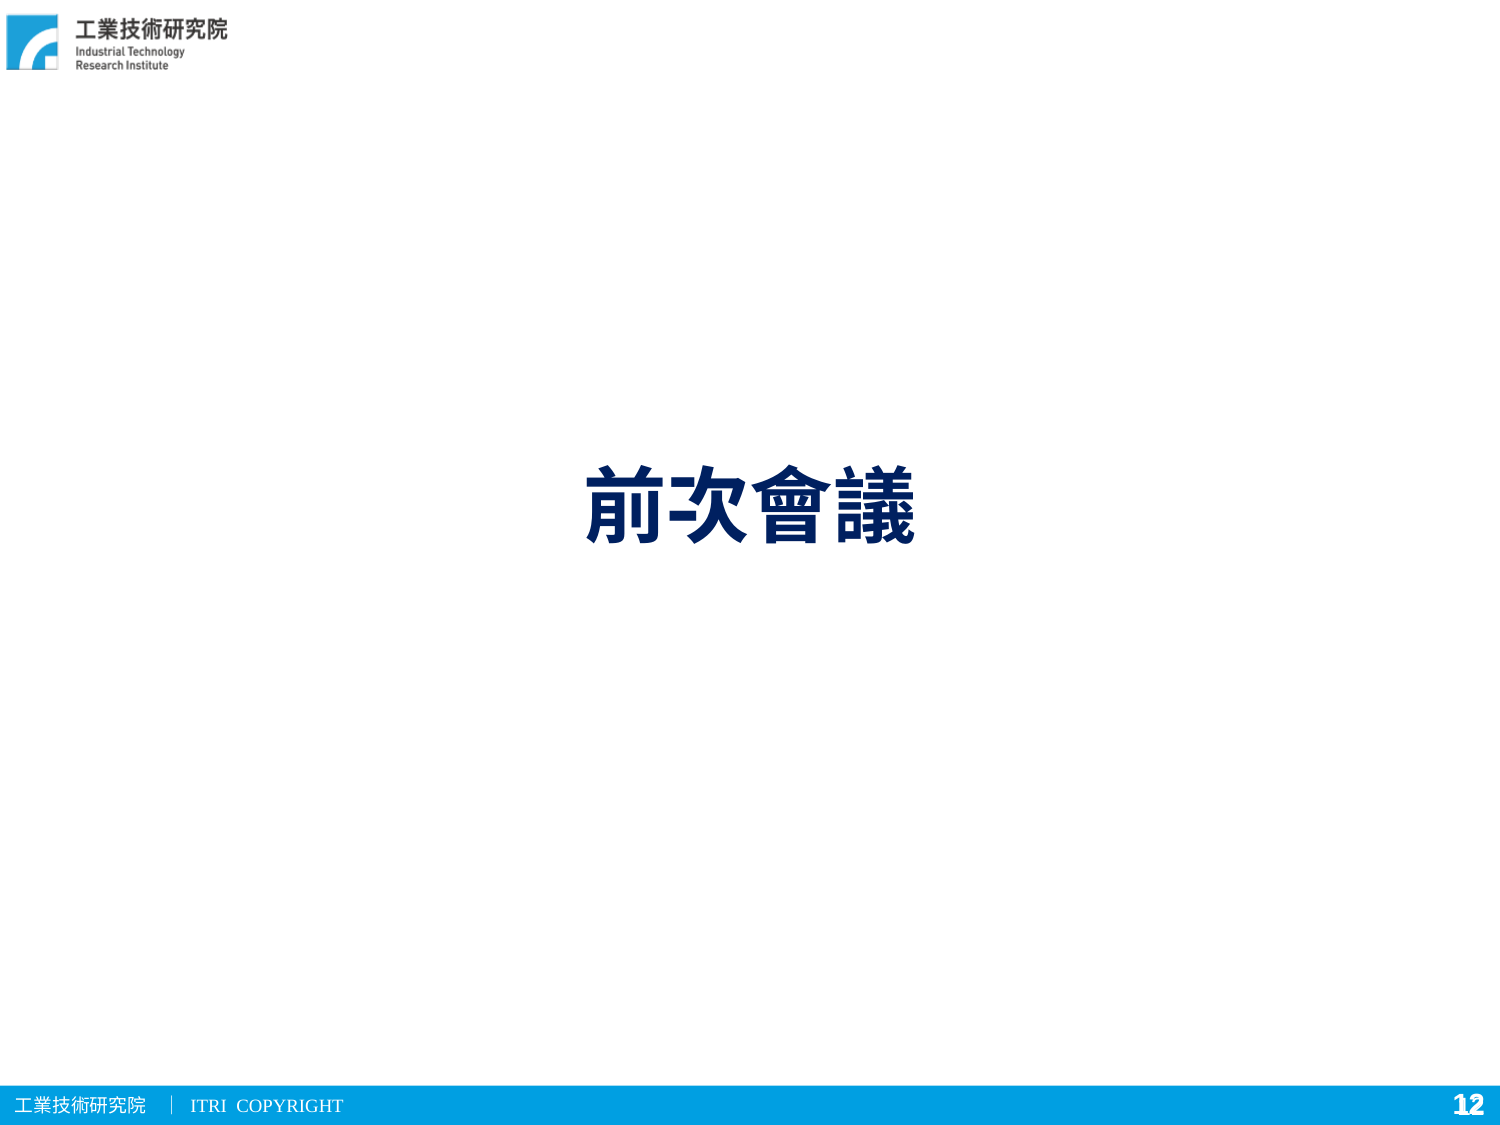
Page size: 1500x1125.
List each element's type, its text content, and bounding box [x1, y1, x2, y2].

slide_number 12 [1149, 1078, 1500, 1125]
title 前次會議 [70, 444, 1430, 563]
picture [2, 0, 243, 82]
